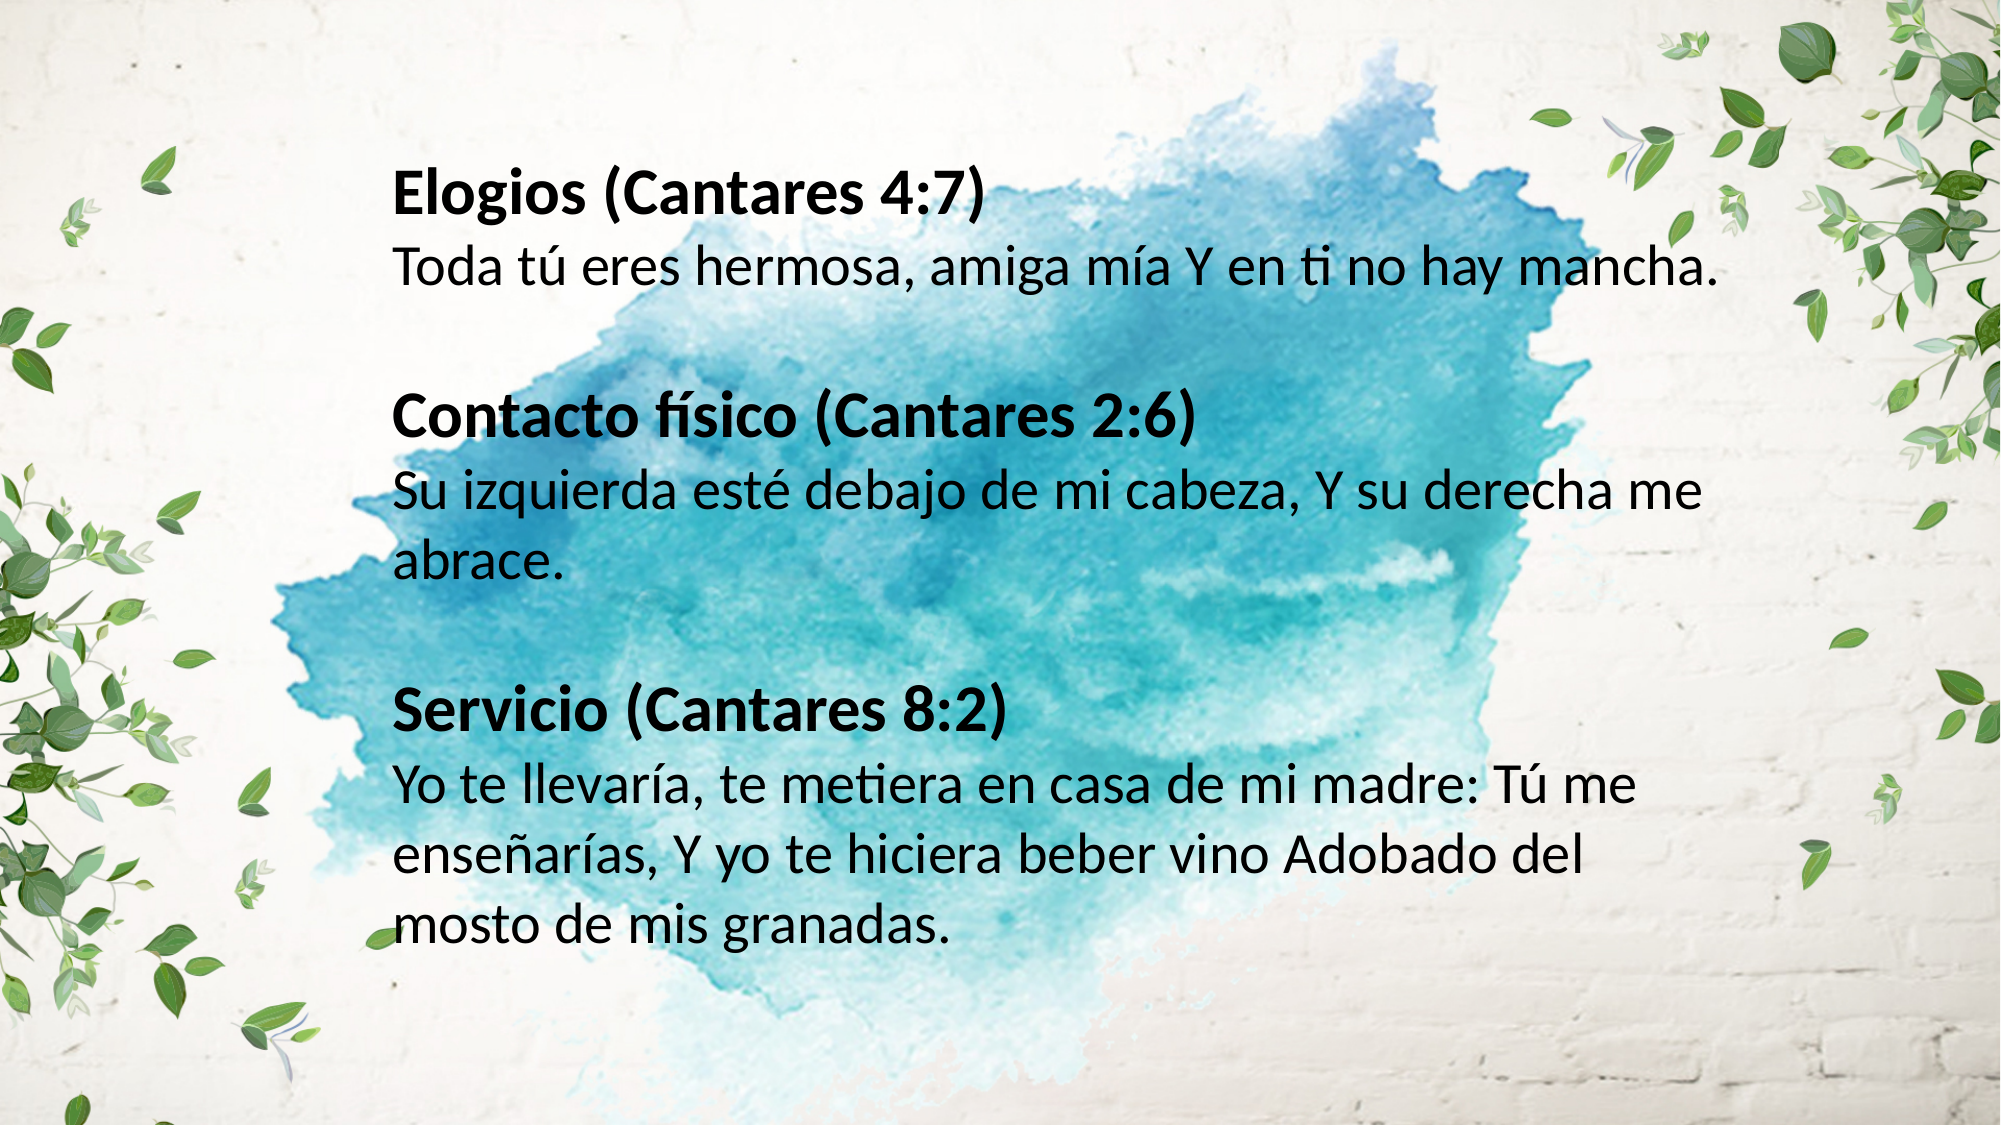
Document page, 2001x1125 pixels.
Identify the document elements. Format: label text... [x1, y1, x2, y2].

text_box Servicio (Cantares 8:2) Yo te llevaría, te metiera en casa de mi madre: Tú me enseñarías, Y yo te hiciera beber vino Adobado del mosto de mis granadas. [377, 657, 1740, 963]
text_box Contacto físico (Cantares 2:6) Su izquierda esté debajo de mi cabeza, Y su derecha me abrace. [377, 363, 1740, 599]
text_box Elogios (Cantares 4:7) Toda tú eres hermosa, amiga mía Y en ti no hay mancha. [377, 140, 1740, 305]
picture [0, 0, 2001, 1125]
